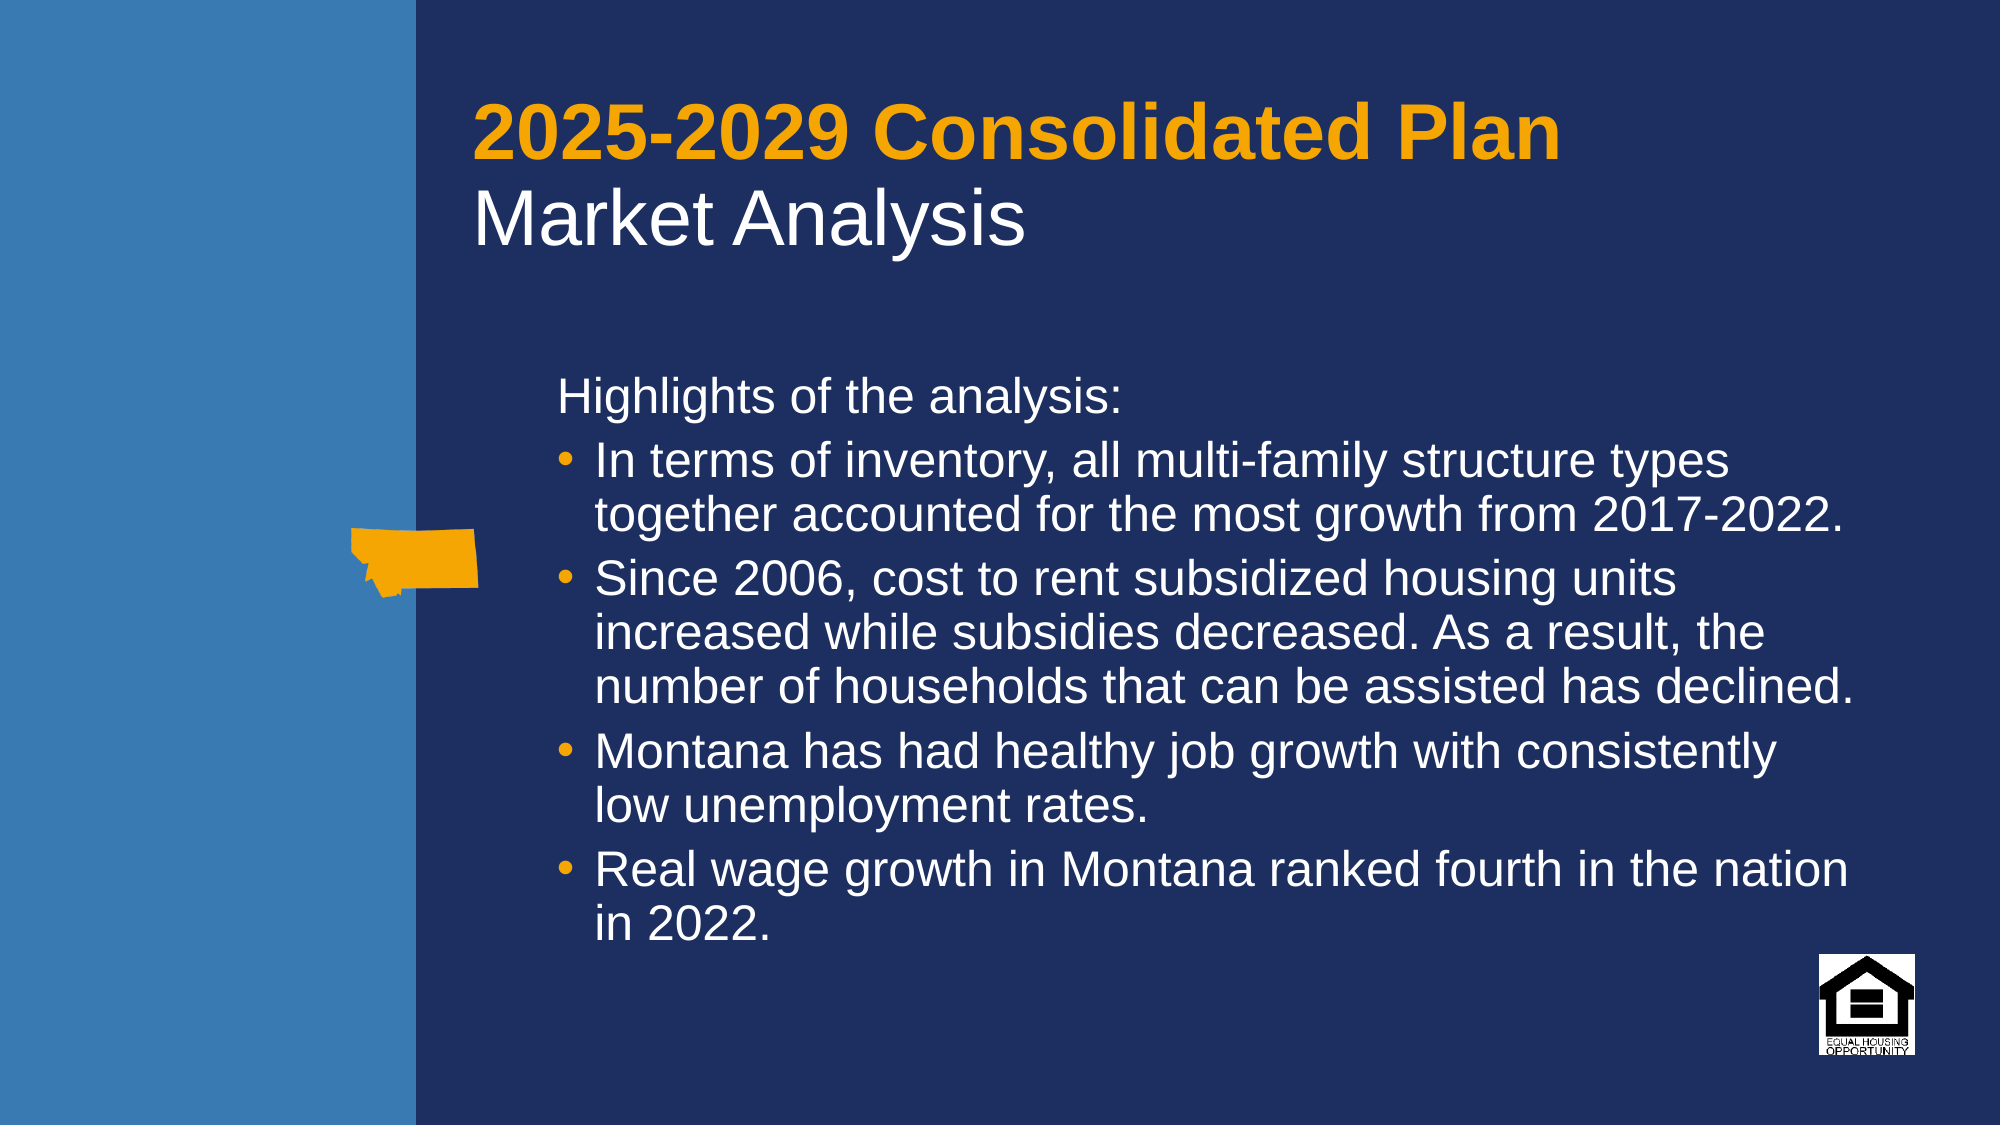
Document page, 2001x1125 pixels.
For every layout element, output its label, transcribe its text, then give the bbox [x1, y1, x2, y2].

picture [1819, 954, 1915, 1056]
picture [349, 522, 391, 603]
list Highlights of the analysis: In terms of inventory, all multi-family structure types together accounted for the most growth from 2017-2022. Since 2006, cost to rent subsidized housing units increased while subsidies decreased. As a result, the number of households that can be assisted has declined. Montana has had healthy job growth with consistently low unemployment rates. Real wage growth in Montana ranked fourth in the nation in 2022. [391, 362, 1873, 1125]
title 2025-2029 Consolidated Plan Market Analysis [457, 43, 1808, 311]
